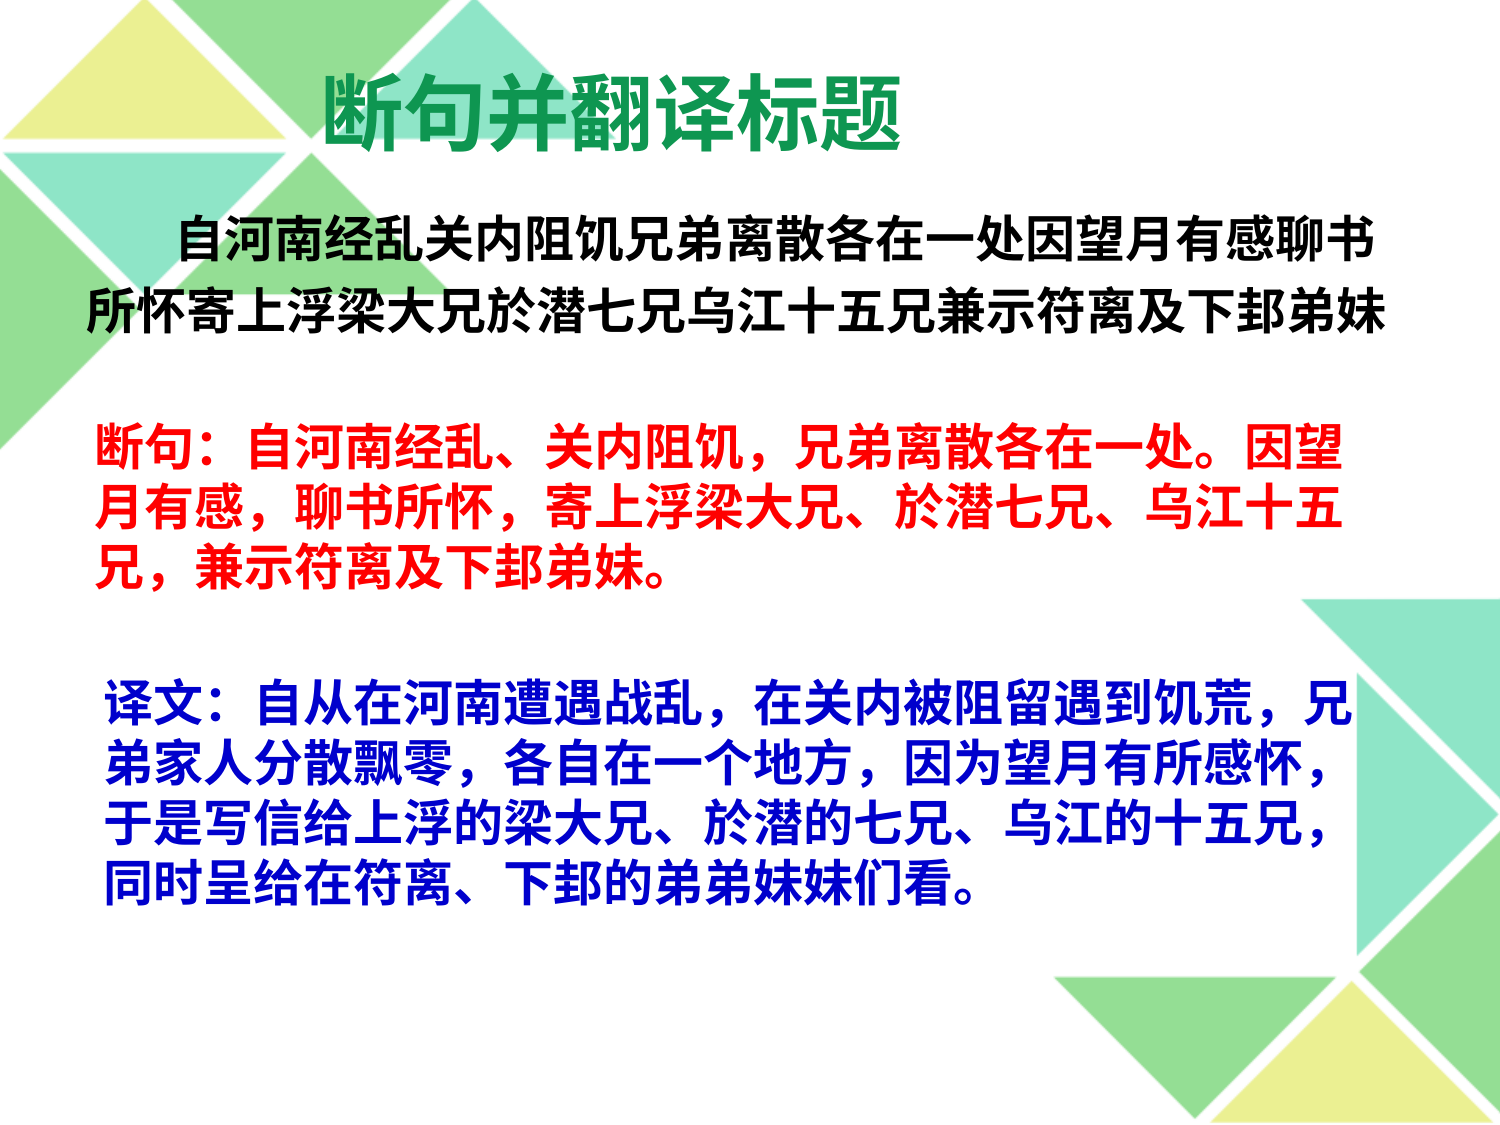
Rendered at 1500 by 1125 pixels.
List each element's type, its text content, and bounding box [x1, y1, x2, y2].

title 断句并翻译标题 [305, 51, 1464, 171]
text_box 断句：自河南经乱、关内阻饥，兄弟离散各在一处。因望月有感，聊书所怀，寄上浮梁大兄、於潜七兄、乌江十五兄，兼示符离及下邽弟妹。 [79, 407, 1406, 603]
text_box 译文：自从在河南遭遇战乱，在关内被阻留遇到饥荒，兄弟家人分散飘零，各自在一个地方，因为望月有所感怀，于是写信给上浮的梁大兄、於潜的七兄、乌江的十五兄，同时呈给在符离、下邽的弟弟妹妹们看。 [88, 664, 1392, 919]
list 自河南经乱关内阻饥兄弟离散各在一处因望月有感聊书所怀寄上浮梁大兄於潜七兄乌江十五兄兼示符离及下邽弟妹 [68, 187, 1418, 381]
picture [0, 0, 1500, 1125]
